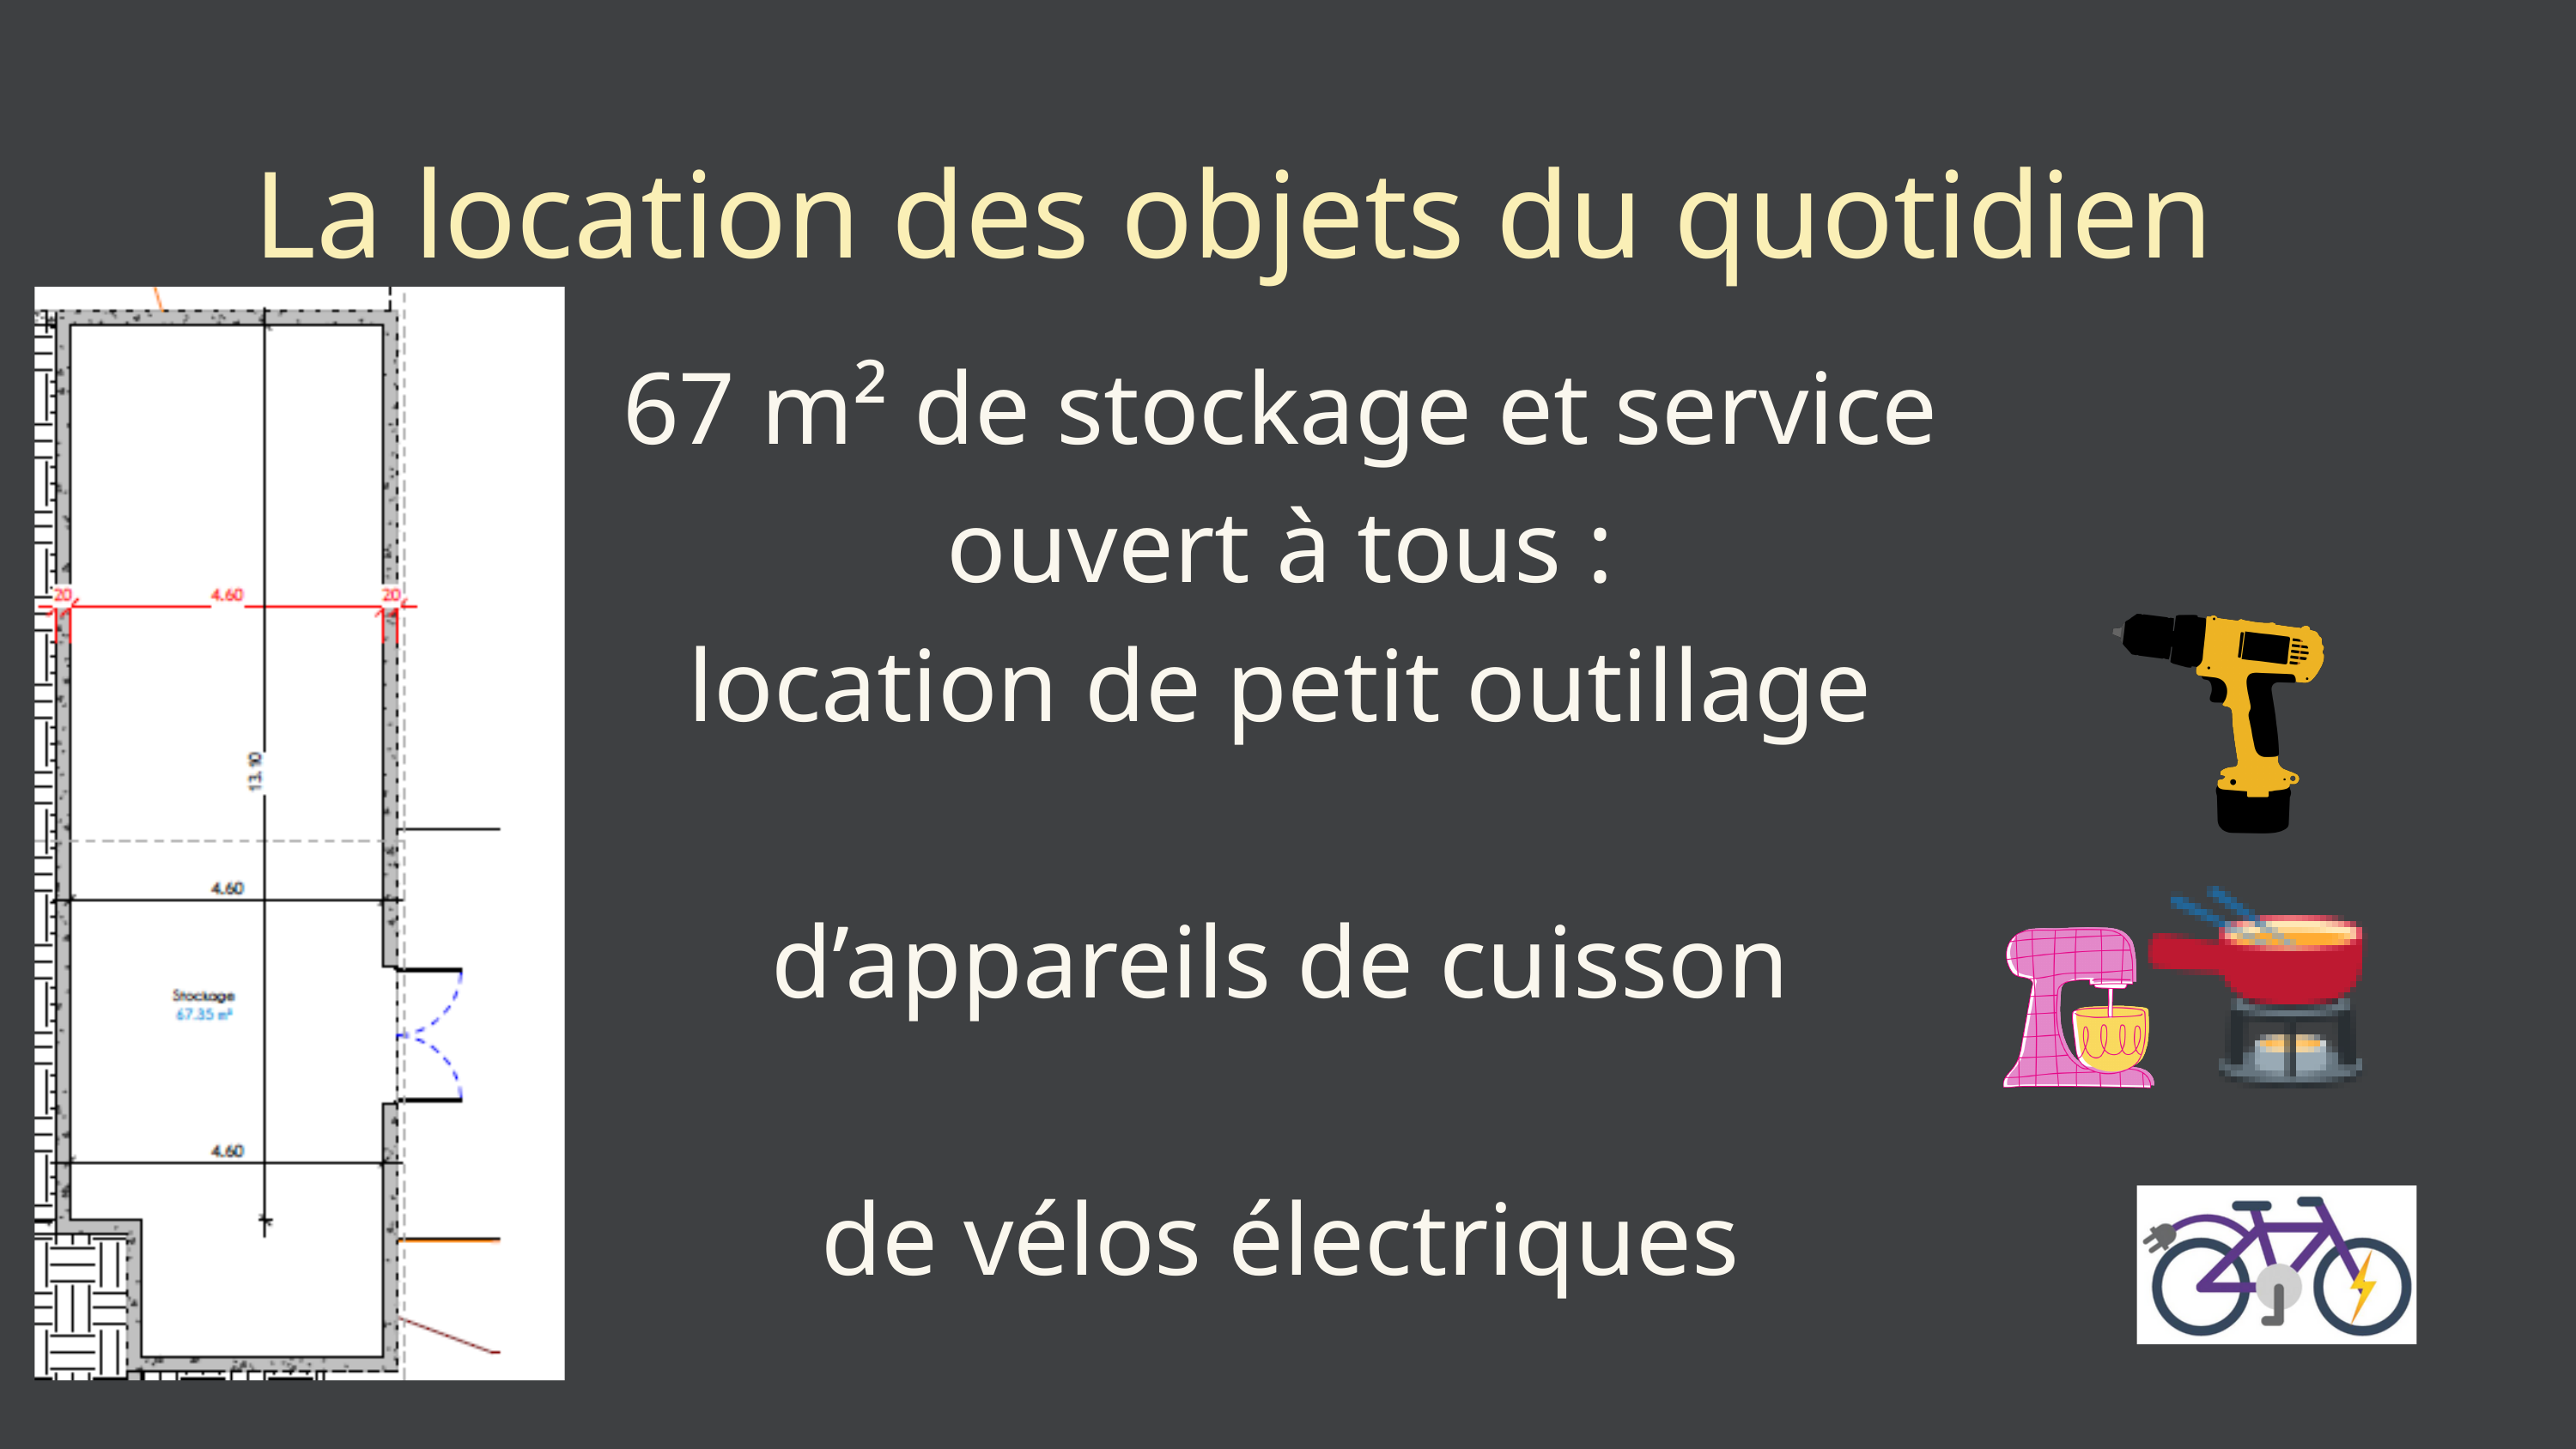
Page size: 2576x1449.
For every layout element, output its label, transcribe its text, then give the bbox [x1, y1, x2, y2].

text_box 67 m² de stockage et service ouvert à tous : location de petit outillage d’appareils de cuisson de vélos électriques [558, 325, 2003, 1434]
text_box [2003, 927, 2155, 1088]
text_box [2148, 886, 2368, 1088]
text_box [34, 287, 565, 1380]
text_box [2136, 1185, 2417, 1344]
text_box [2112, 614, 2324, 834]
text_box La location des objets du quotidien [253, 161, 2359, 282]
